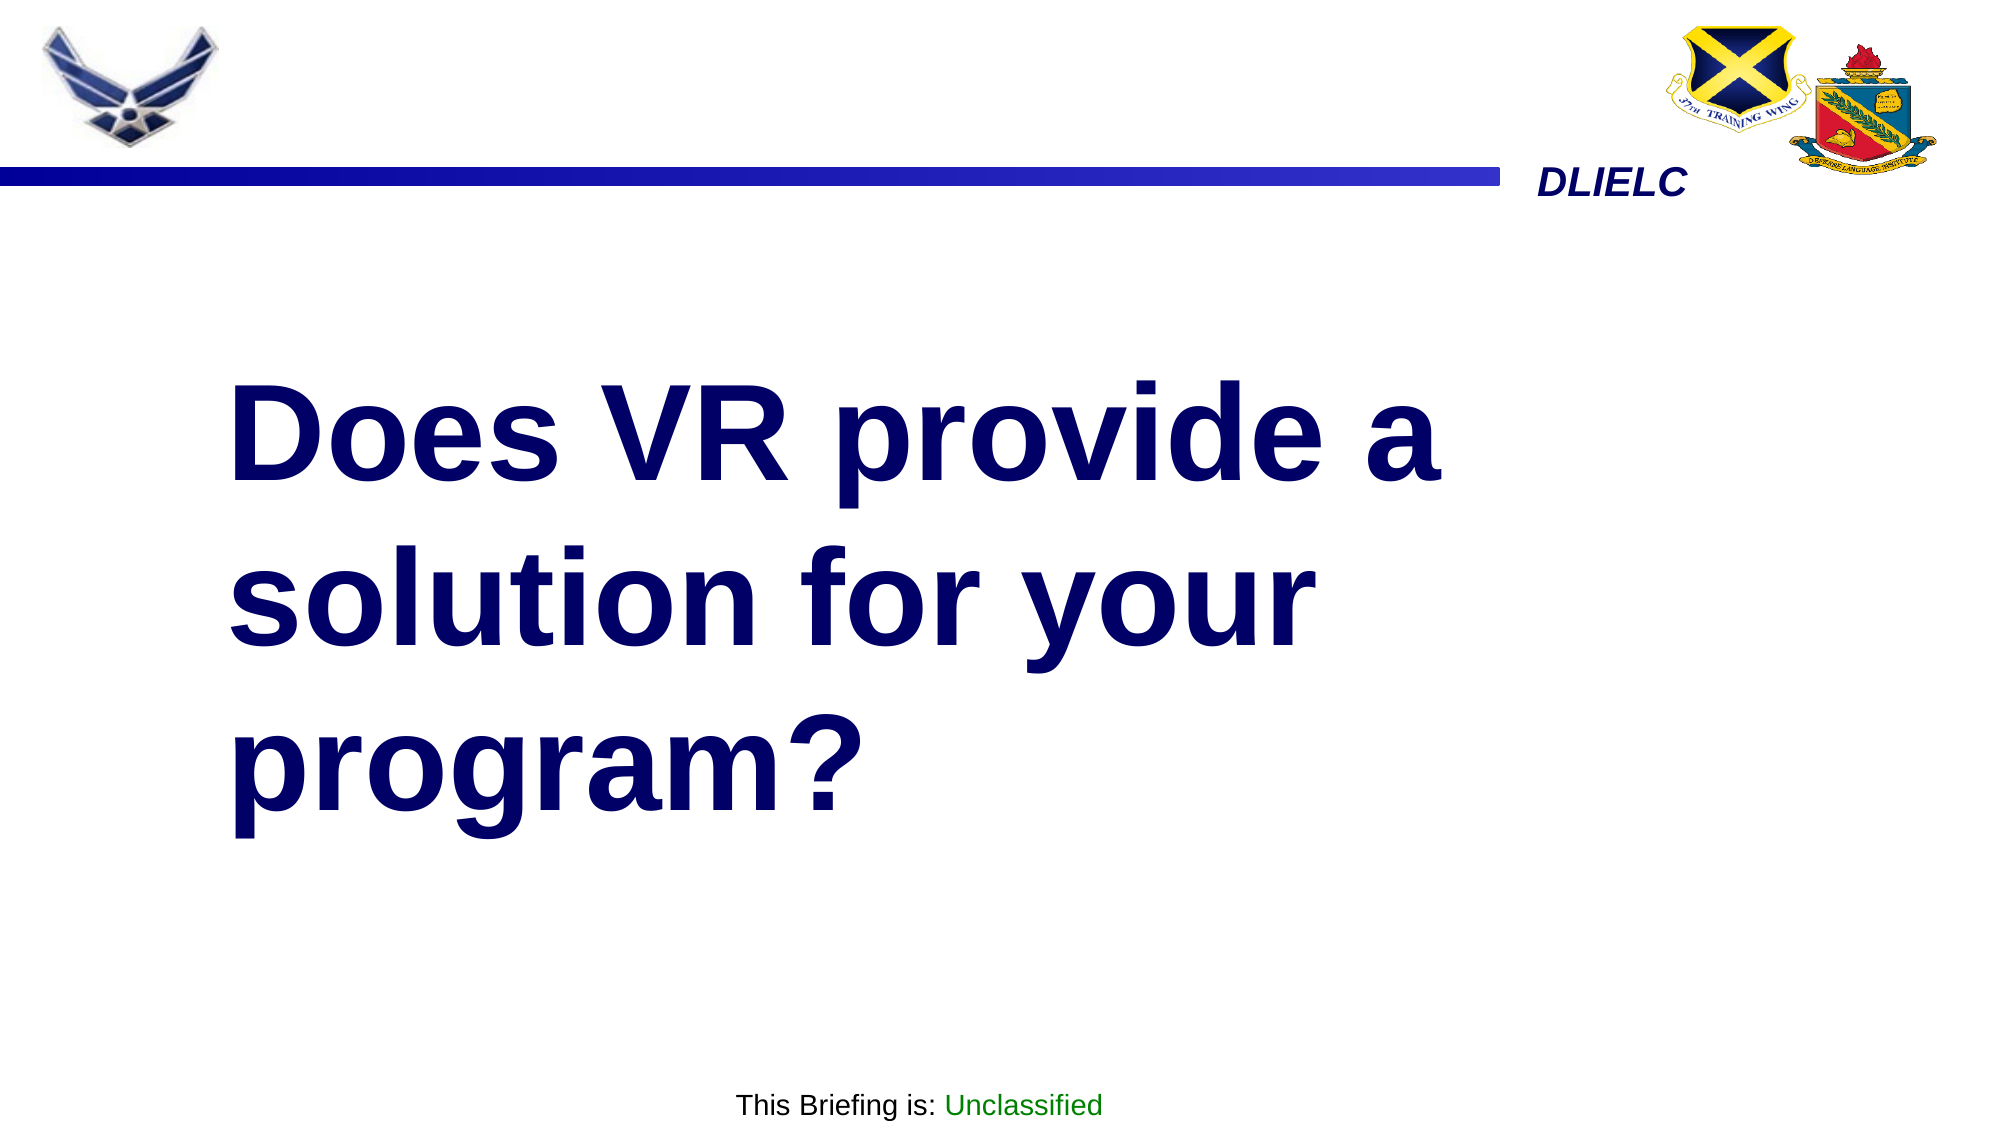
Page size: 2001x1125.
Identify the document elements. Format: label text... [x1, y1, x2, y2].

title Does VR provide a solution for your program? [211, 327, 1721, 873]
picture [42, 26, 219, 148]
picture [1666, 26, 1937, 175]
